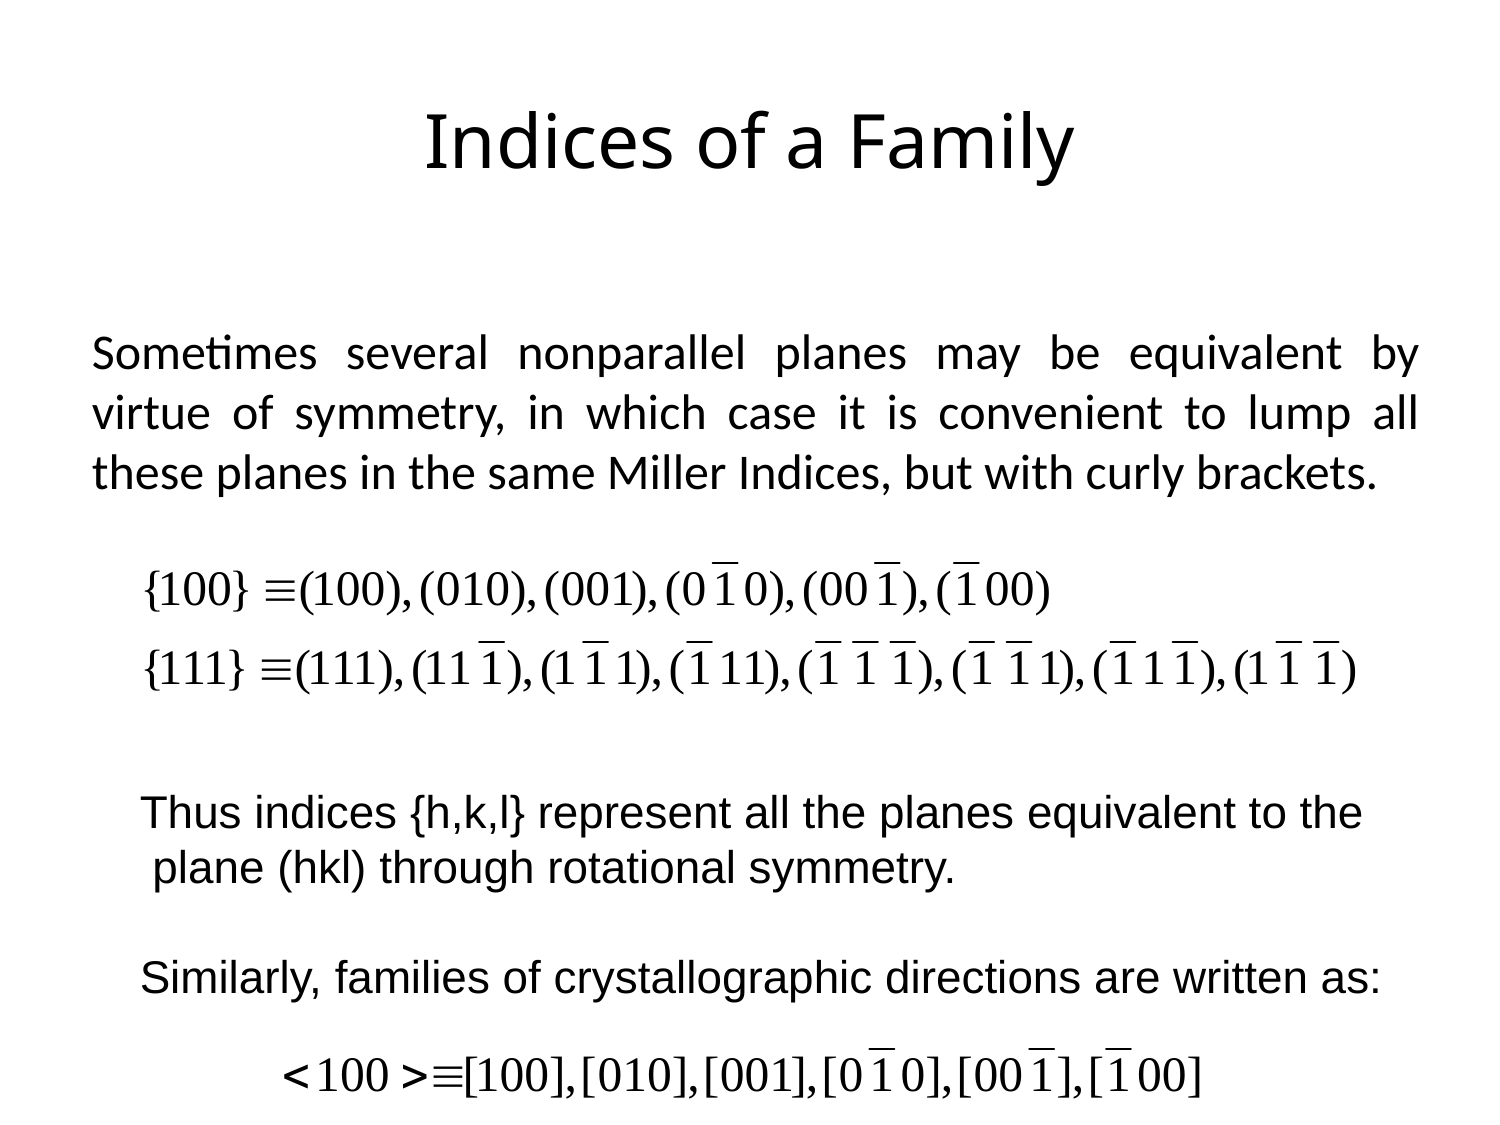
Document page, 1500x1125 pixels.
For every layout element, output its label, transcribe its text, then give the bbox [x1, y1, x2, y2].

title Indices of a Family [0, 45, 1500, 233]
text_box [137, 549, 1367, 708]
text_box Thus indices {h,k,l} represent all the planes equivalent to the plane (hkl) through rotational symmetry. Similarly, families of crystallographic directions are written as: [125, 774, 1405, 1010]
list Sometimes several nonparallel planes may be equivalent by virtue of symmetry, in which case it is convenient to lump all these planes in the same Miller Indices, but with curly brackets. [76, 312, 1436, 537]
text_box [274, 1037, 1210, 1113]
